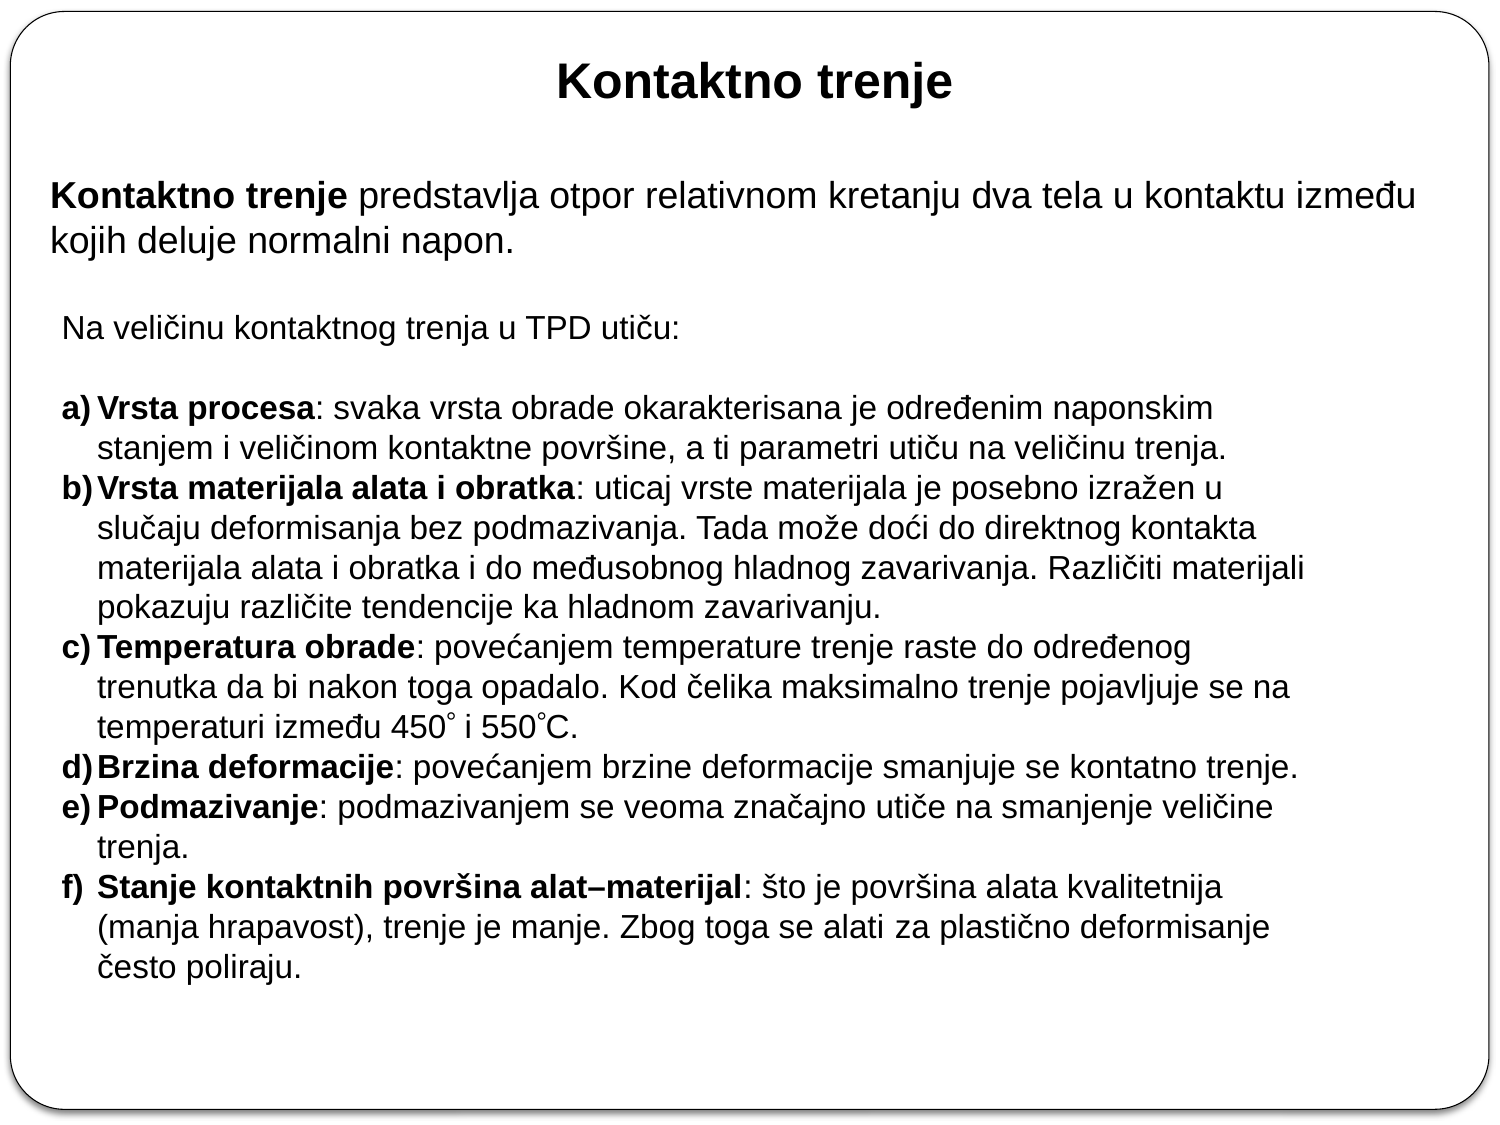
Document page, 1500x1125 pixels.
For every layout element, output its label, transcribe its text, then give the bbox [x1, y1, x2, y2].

text_box Na veličinu kontaktnog trenja u TPD utiču: Vrsta procesa: svaka vrsta obrade okarakterisana je određenim naponskim stanjem i veličinom kontaktne površine, a ti parametri utiču na veličinu trenja. Vrsta materijala alata i obratka: uticaj vrste materijala je posebno izražen u slučaju deformisanja bez podmazivanja. Tada može doći do direktnog kontakta materijala alata i obratka i do međusobnog hladnog zavarivanja. Različiti materijali pokazuju različite tendencije ka hladnom zavarivanju. Temperatura obrade: povećanjem temperature trenje raste do određenog trenutka da bi nakon toga opadalo. Kod čelika maksimalno trenje pojavljuje se na temperaturi između 450 i 550C. Brzina deformacije: povećanjem brzine deformacije smanjuje se kontatno trenje. Podmazivanje: podmazivanjem se veoma značajno utiče na smanjenje veličine trenja. Stanje kontaktnih površina alat–materijal: što je površina alata kvalitetnija (manja hrapavost), trenje je manje. Zbog toga se alati za plastično deformisanje često poliraju. [46, 298, 1325, 993]
text_box Kontaktno trenje [541, 41, 969, 117]
text_box Kontaktno trenje predstavlja otpor relativnom kretanju dva tela u kontaktu između kojih deluje normalni napon. [35, 163, 1454, 269]
